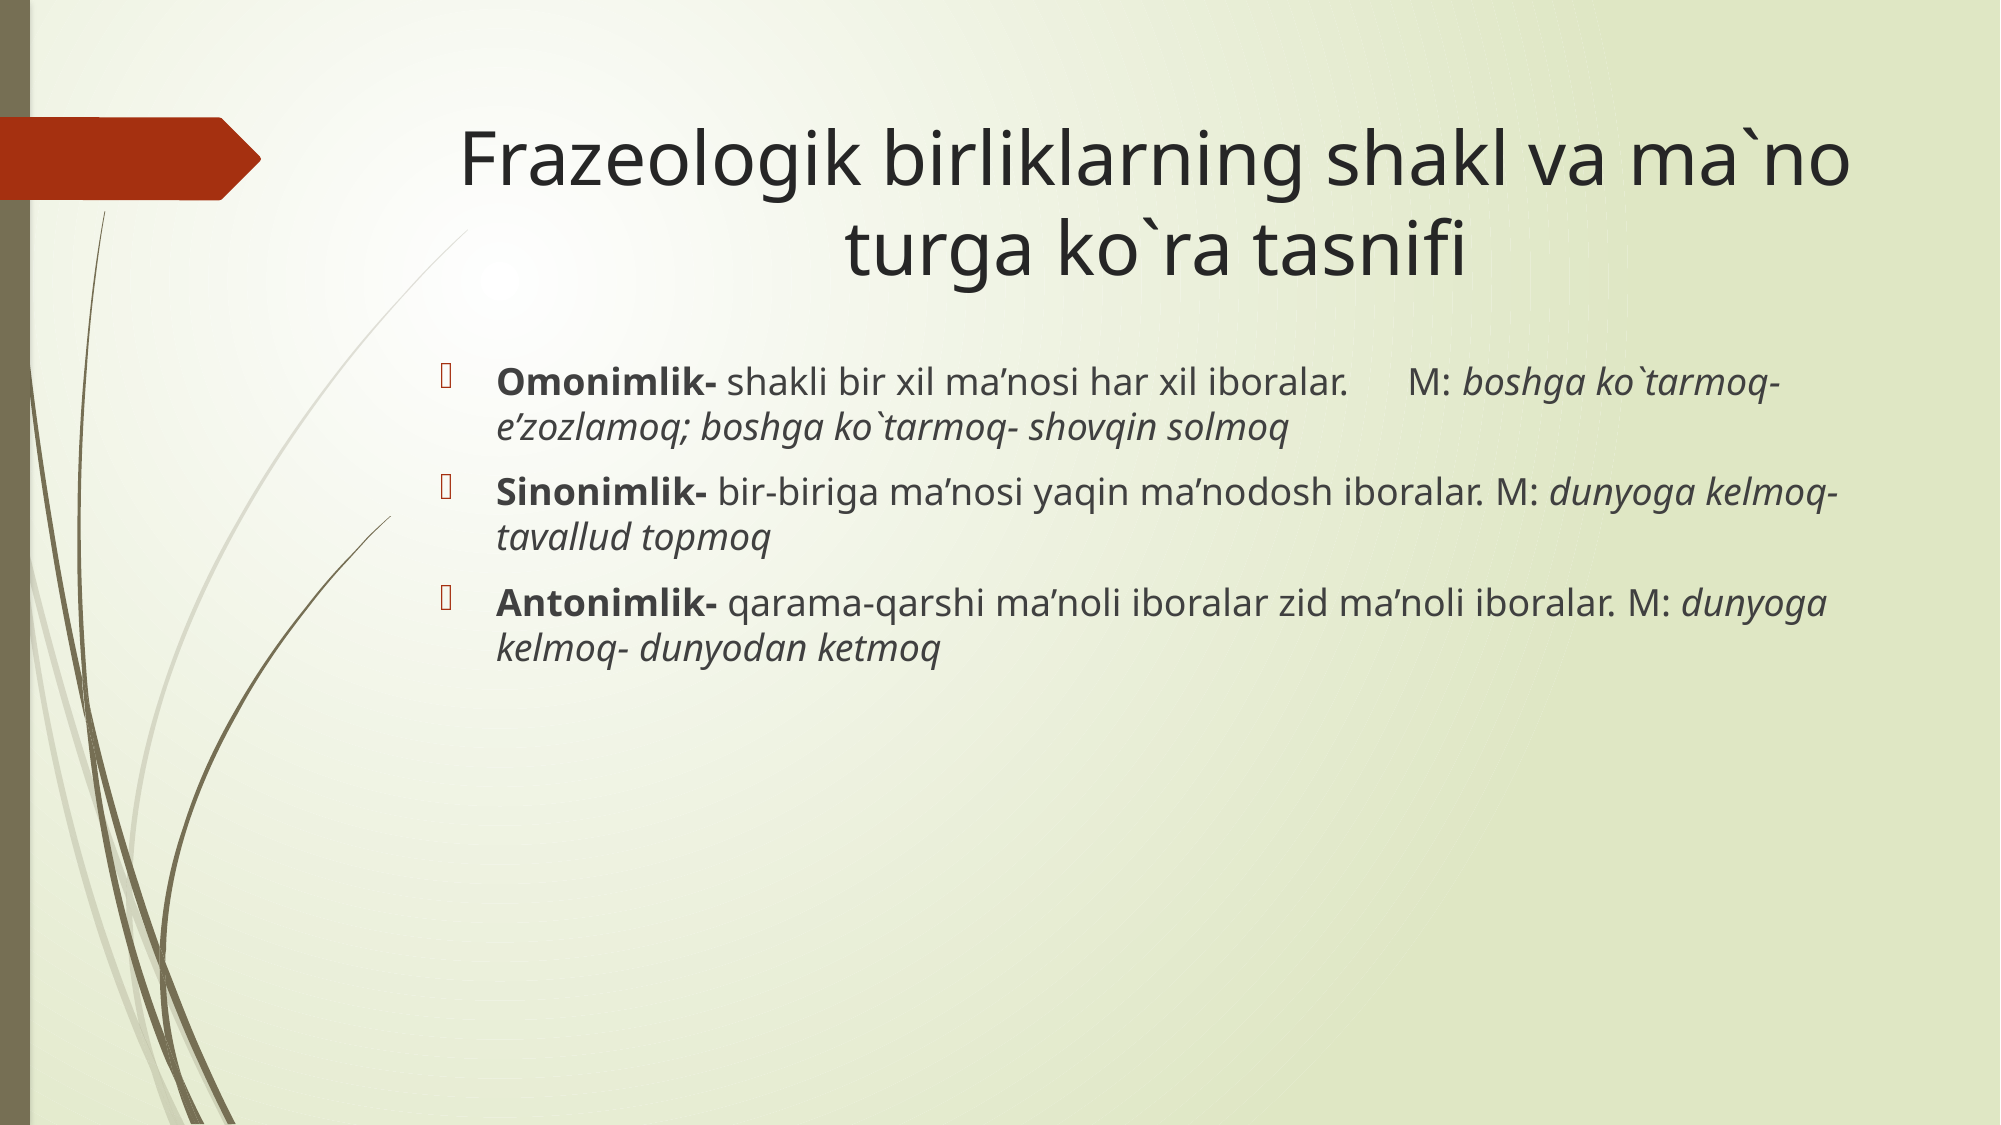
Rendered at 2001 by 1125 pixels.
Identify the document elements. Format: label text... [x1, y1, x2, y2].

title Frazeologik birliklarning shakl va ma`no turga ko`ra tasnifi [425, 102, 1888, 313]
list Omonimlik- shakli bir xil ma’nosi har xil iboralar. M: boshga ko`tarmoq- e’zozlamoq; boshga ko`tarmoq- shovqin solmoq Sinonimlik- bir-biriga ma’nosi yaqin ma’nodosh iboralar. M: dunyoga kelmoq- tavallud topmoq Antonimlik- qarama-qarshi ma’noli iboralar zid ma’noli iboralar. M: dunyoga kelmoq- dunyodan ketmoq [424, 350, 1888, 970]
